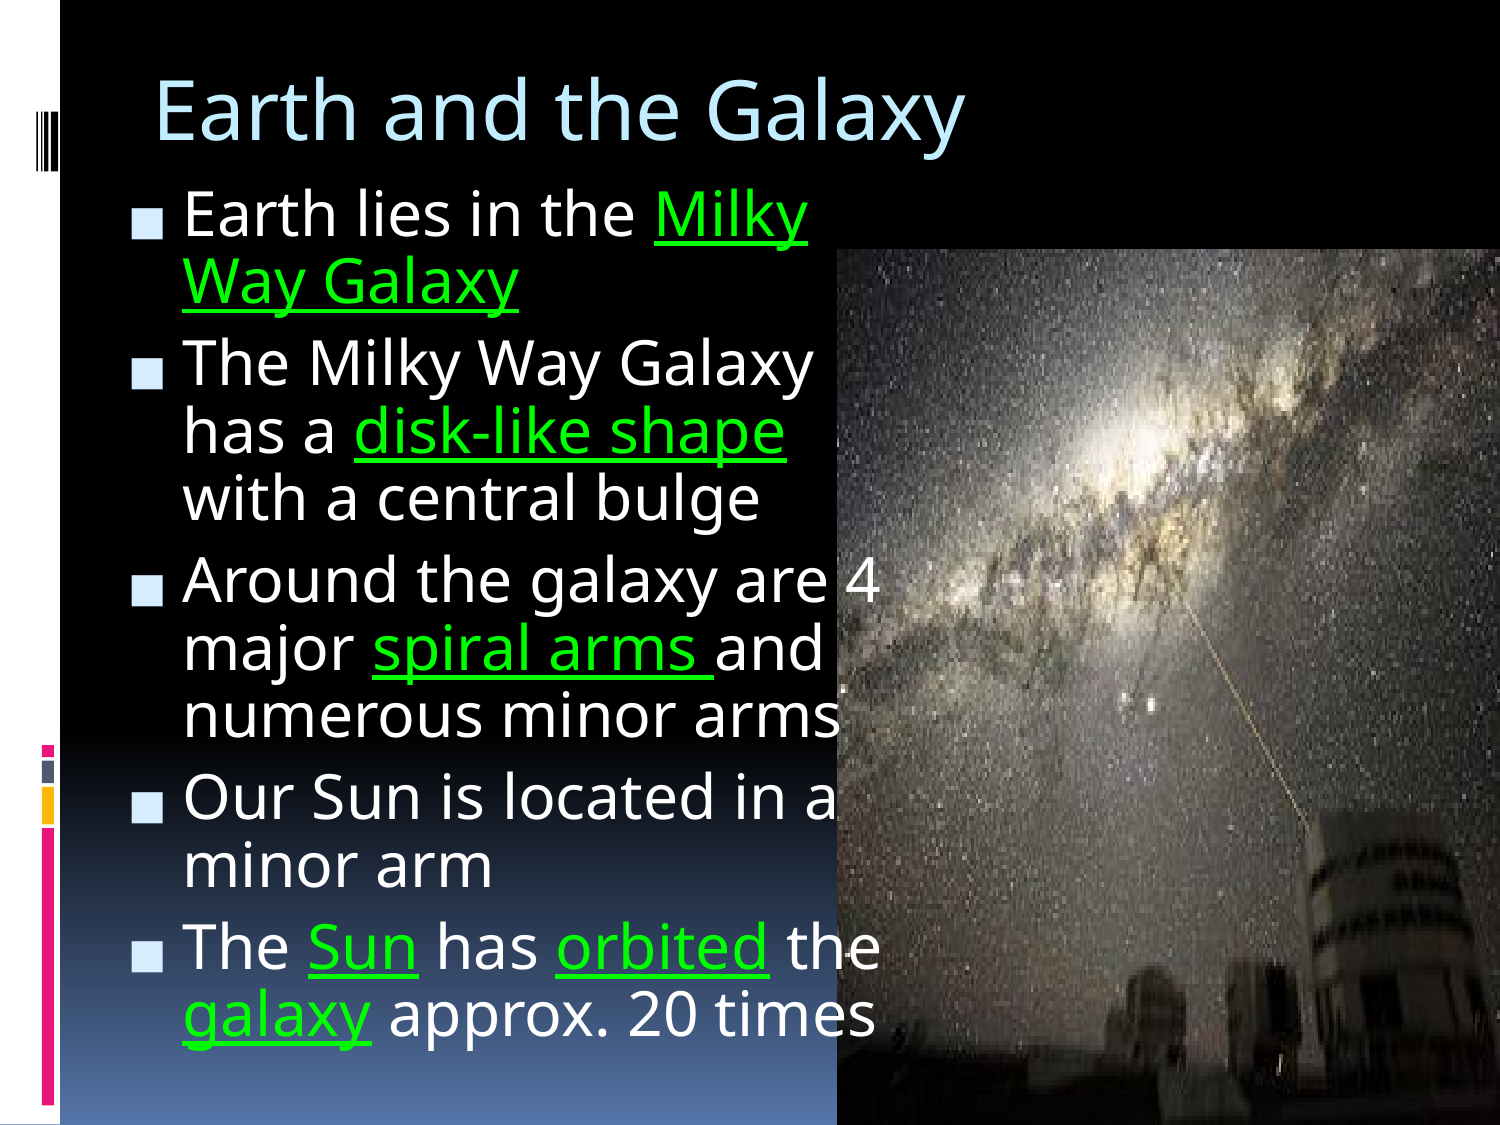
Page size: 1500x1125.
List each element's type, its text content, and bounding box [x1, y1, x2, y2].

title Earth and the Galaxy [137, 50, 1413, 200]
list Earth lies in the Milky Way Galaxy The Milky Way Galaxy has a disk-like shape with a central bulge Around the galaxy are 4 major spiral arms and numerous minor arms Our Sun is located in a minor arm The Sun has orbited the galaxy approx. 20 times [99, 174, 925, 1125]
picture [837, 249, 1500, 1125]
